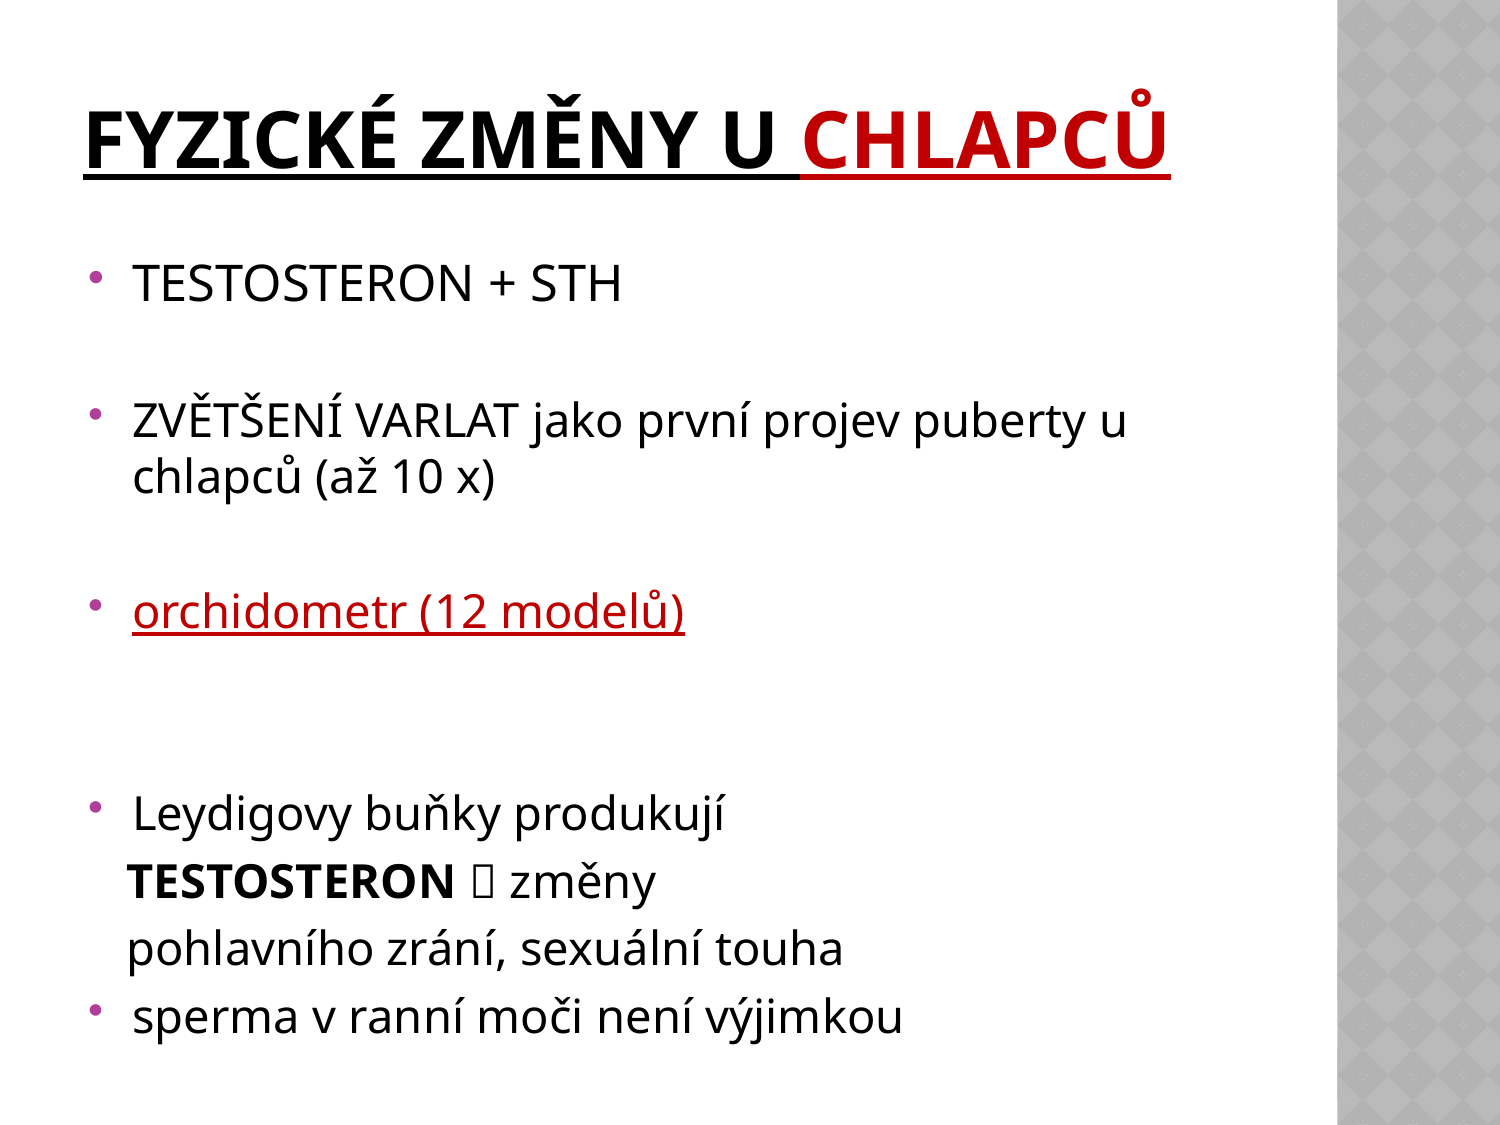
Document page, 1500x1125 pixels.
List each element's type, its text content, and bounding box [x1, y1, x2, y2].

title Fyzické změny u chlapců [75, 52, 1263, 185]
list TESTOSTERON + STH ZVĚTŠENÍ VARLAT jako první projev puberty u chlapců (až 10 x) orchidometr (12 modelů) Leydigovy buňky produkují TESTOSTERON  změny pohlavního zrání, sexuální touha sperma v ranní moči není výjimkou [75, 243, 1263, 1059]
